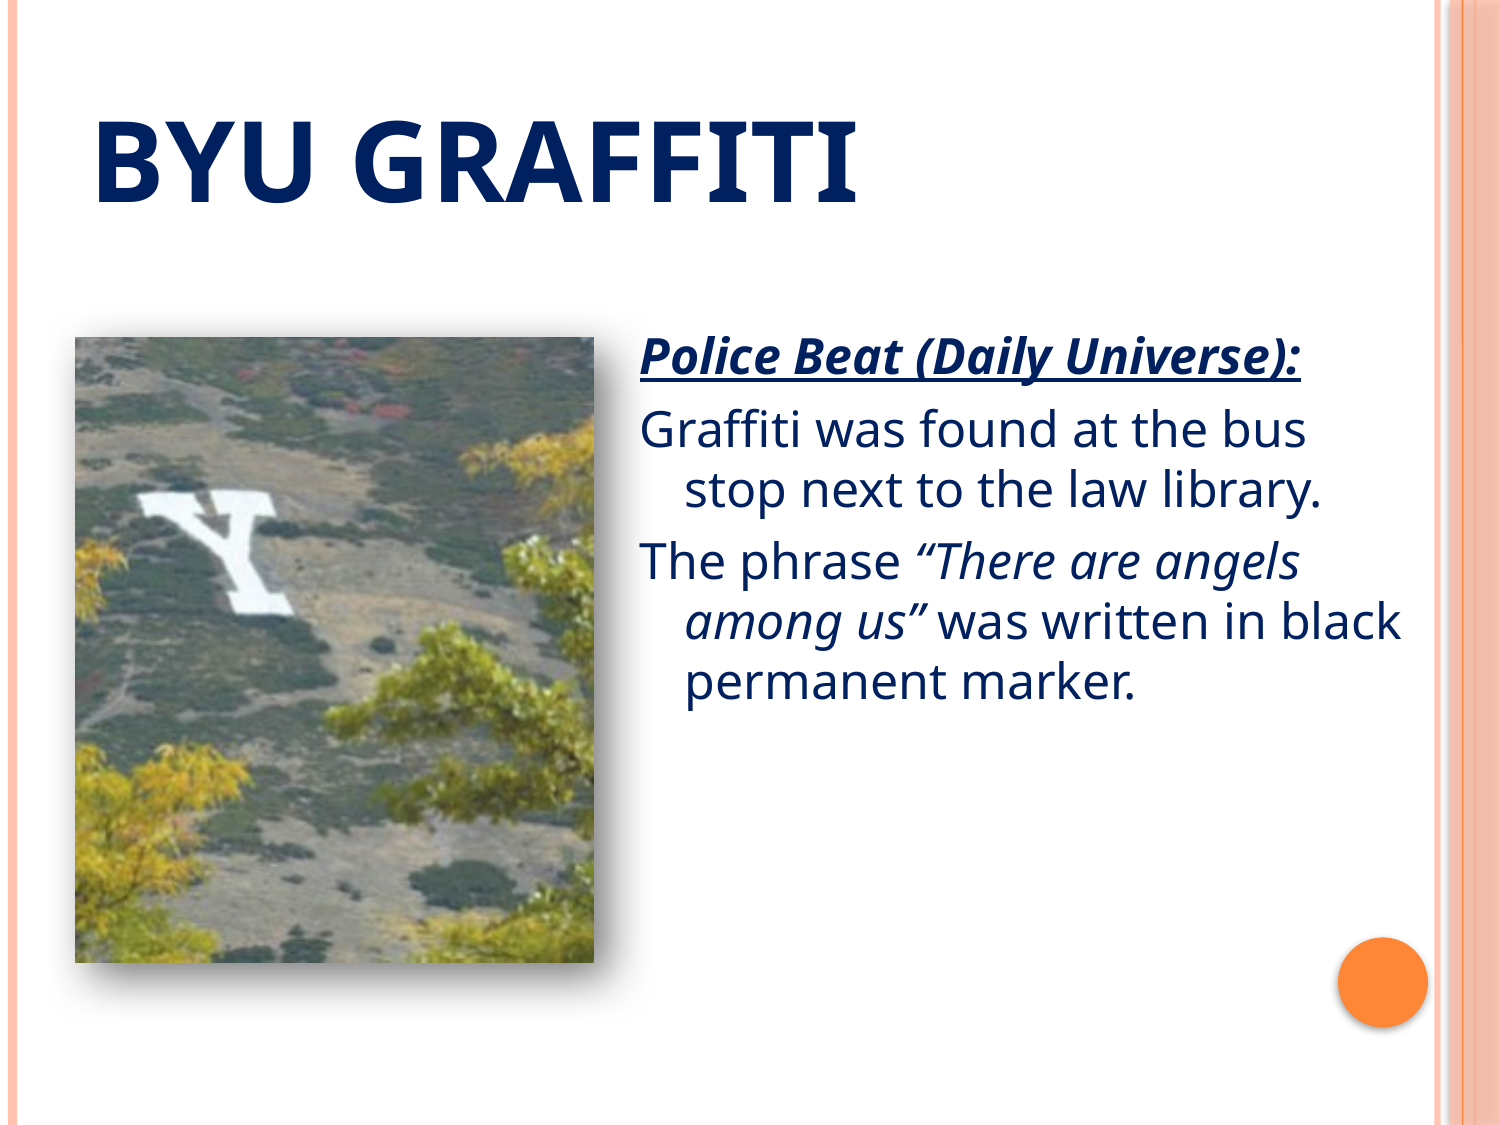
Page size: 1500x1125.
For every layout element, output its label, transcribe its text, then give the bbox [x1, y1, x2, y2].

list Police Beat (Daily Universe): Graffiti was found at the bus stop next to the law library. The phrase “There are angels among us” was written in black permanent marker. [624, 317, 1425, 1038]
title BYU Graffiti [75, 45, 1300, 233]
picture [74, 336, 595, 963]
